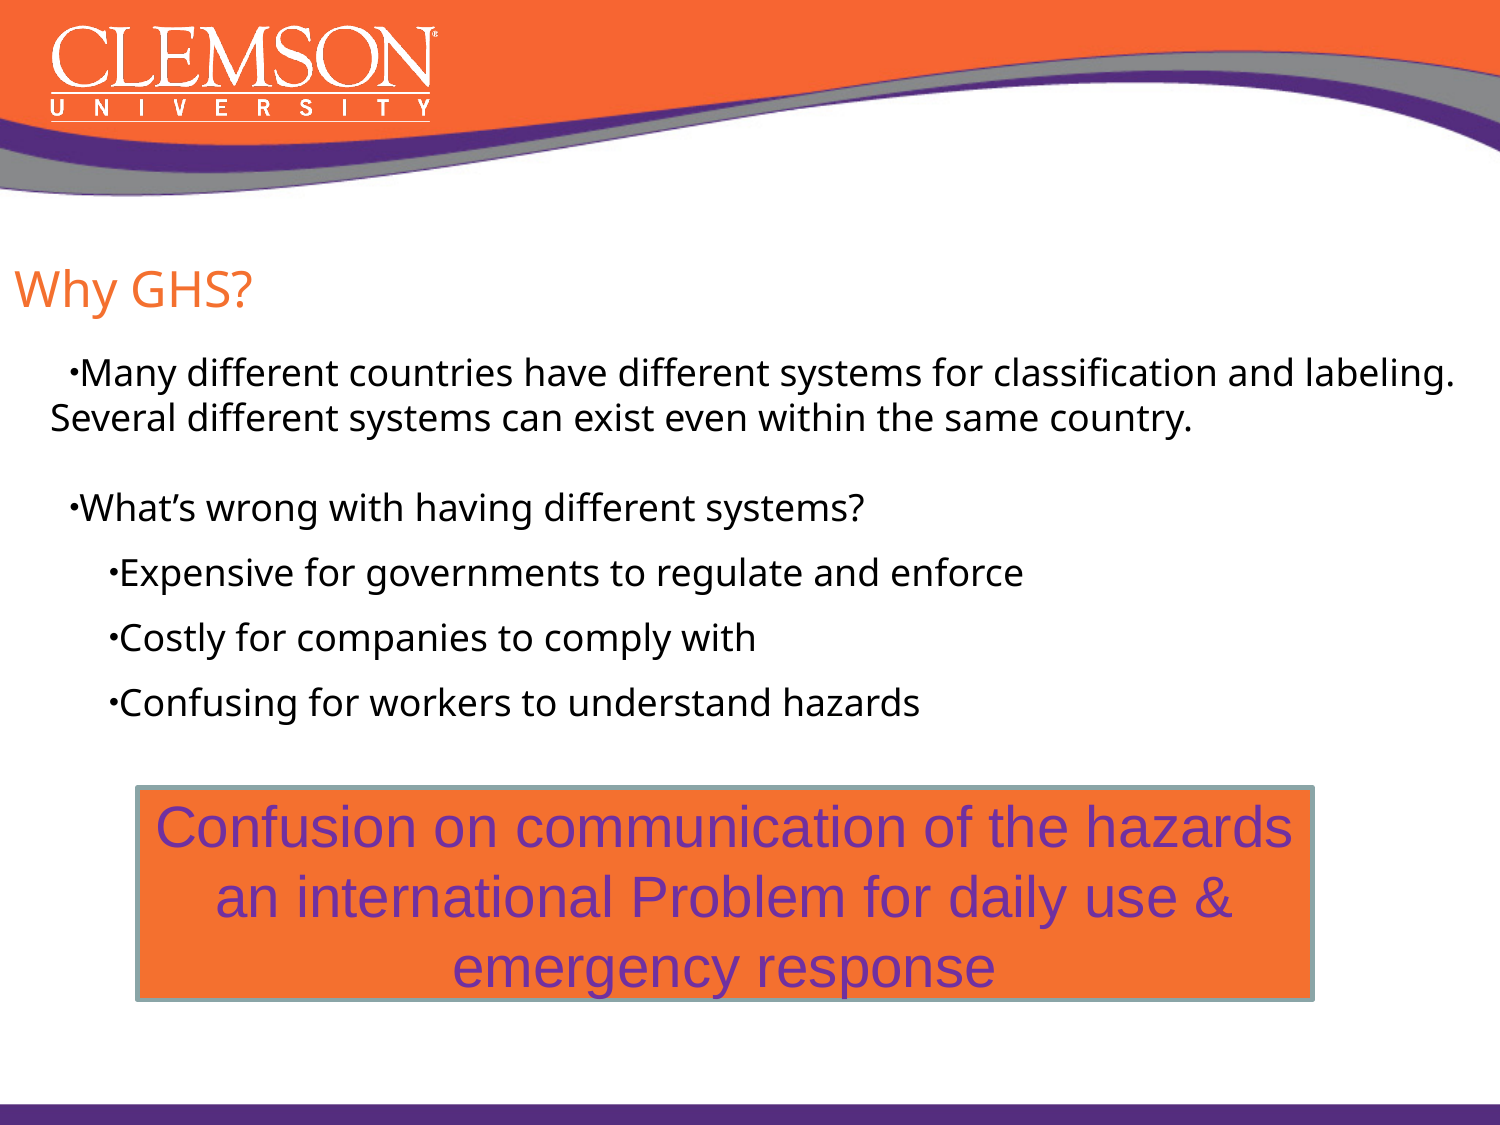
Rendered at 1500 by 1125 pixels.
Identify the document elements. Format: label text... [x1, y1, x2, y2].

picture [0, 732, 1500, 1125]
text_box Confusion on communication of the hazards an international Problem for daily use & emergency response [135, 785, 1315, 1002]
text_box Why GHS? [0, 249, 313, 325]
text_box Many different countries have different systems for classification and labeling. Several different systems can exist even within the same country. What’s wrong with having different systems? Expensive for governments to regulate and enforce Costly for companies to comply with Confusing for workers to understand hazards [0, 341, 1500, 732]
picture [0, 0, 1500, 341]
